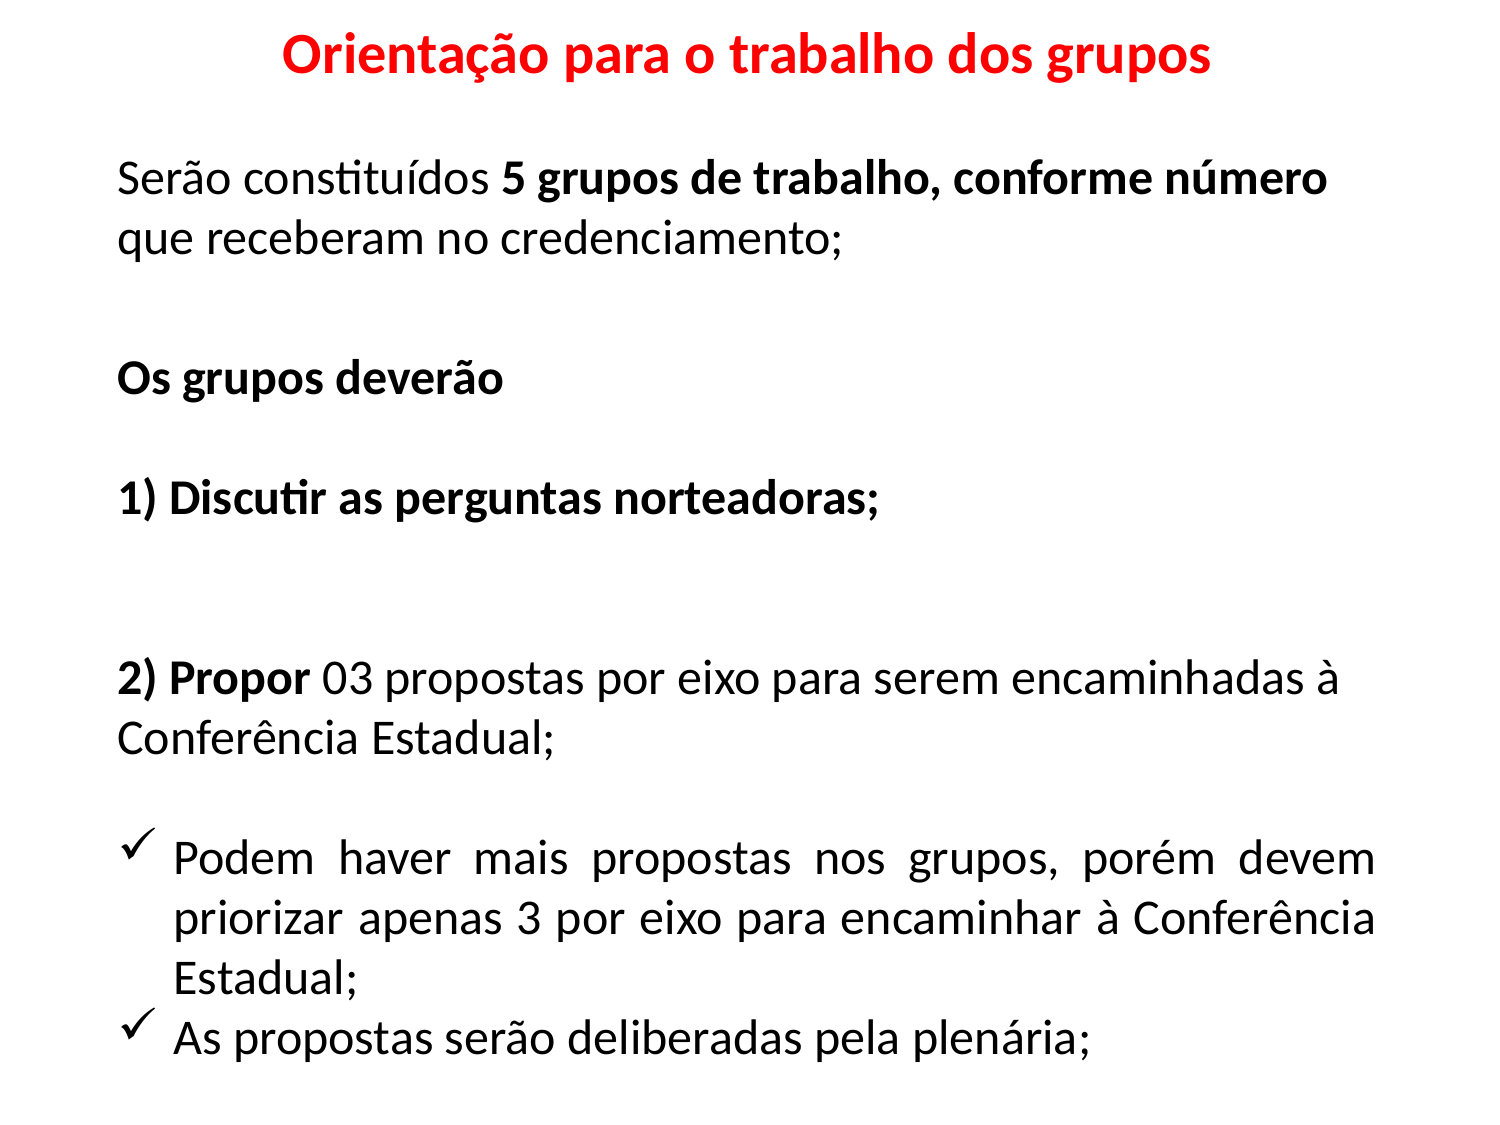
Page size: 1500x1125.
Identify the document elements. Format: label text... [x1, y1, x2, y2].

text_box Orientação para o trabalho dos grupos Serão constituídos 5 grupos de trabalho, conforme número que receberam no credenciamento; Os grupos deverão 1) Discutir as perguntas norteadoras; 2) Propor 03 propostas por eixo para serem encaminhadas à Conferência Estadual; Podem haver mais propostas nos grupos, porém devem priorizar apenas 3 por eixo para encaminhar à Conferência Estadual; As propostas serão deliberadas pela plenária; [102, 7, 1393, 1072]
